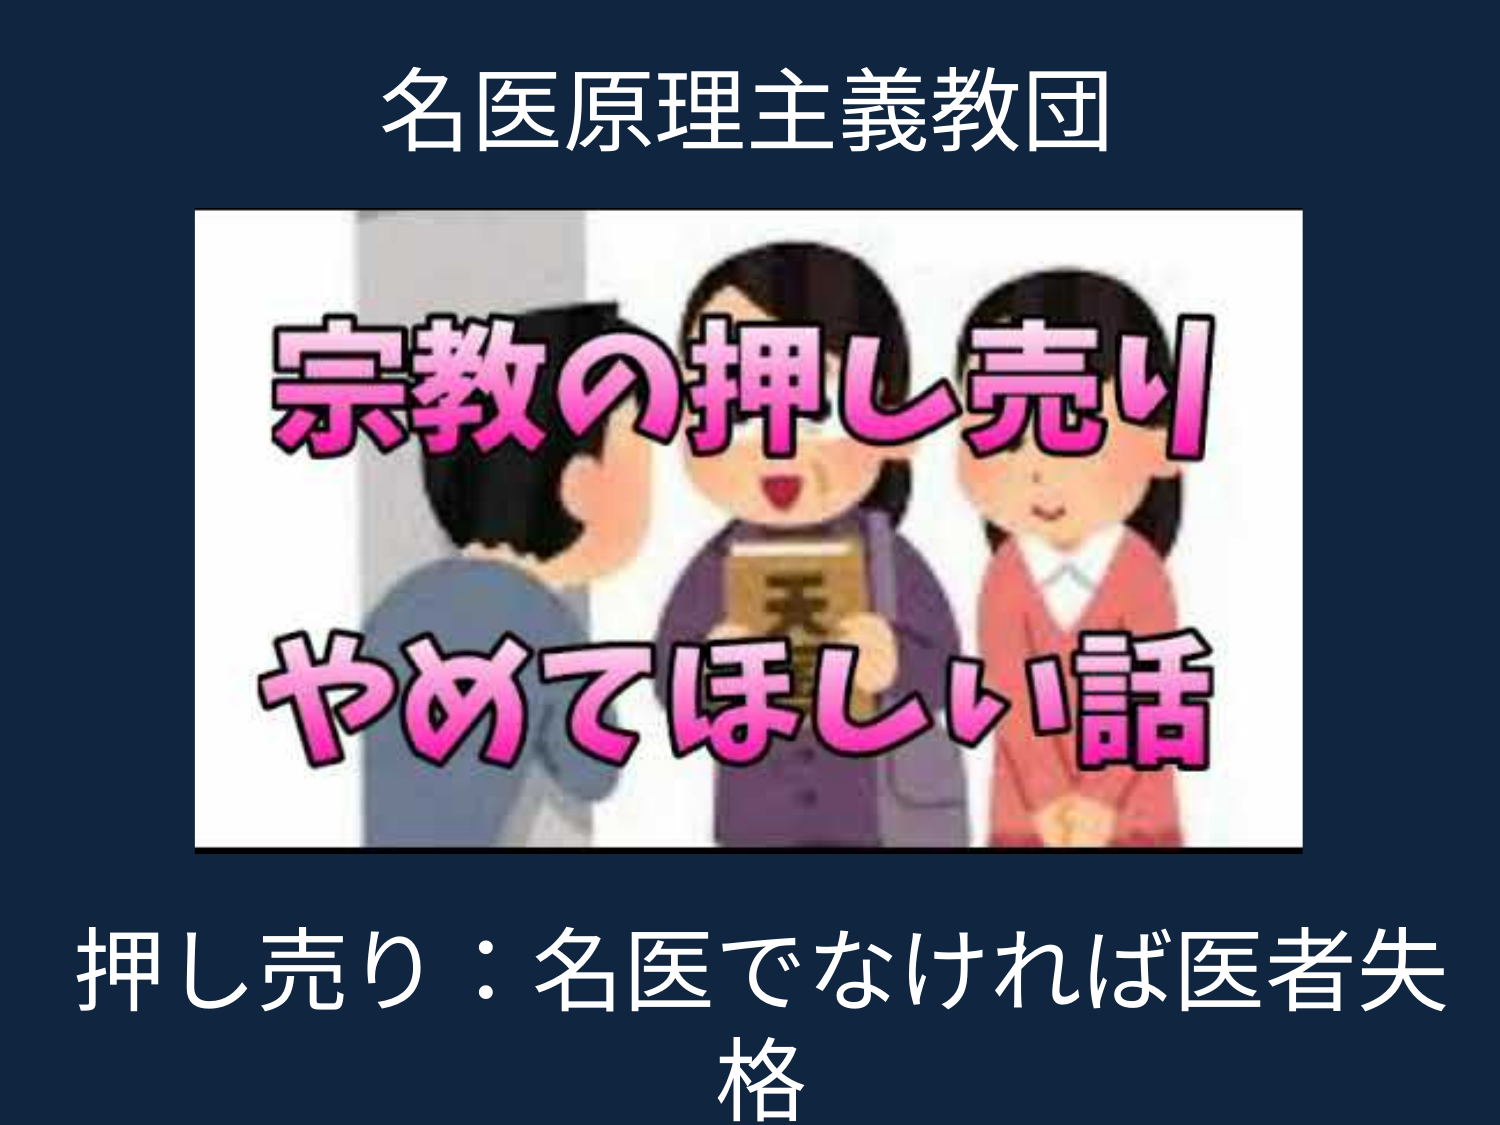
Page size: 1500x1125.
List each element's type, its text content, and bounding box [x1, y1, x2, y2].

picture [194, 207, 1303, 854]
subtitle 押し売り：名医でなければ医者失格 [41, 905, 1483, 1059]
title 名医原理主義教団 [109, 42, 1385, 173]
